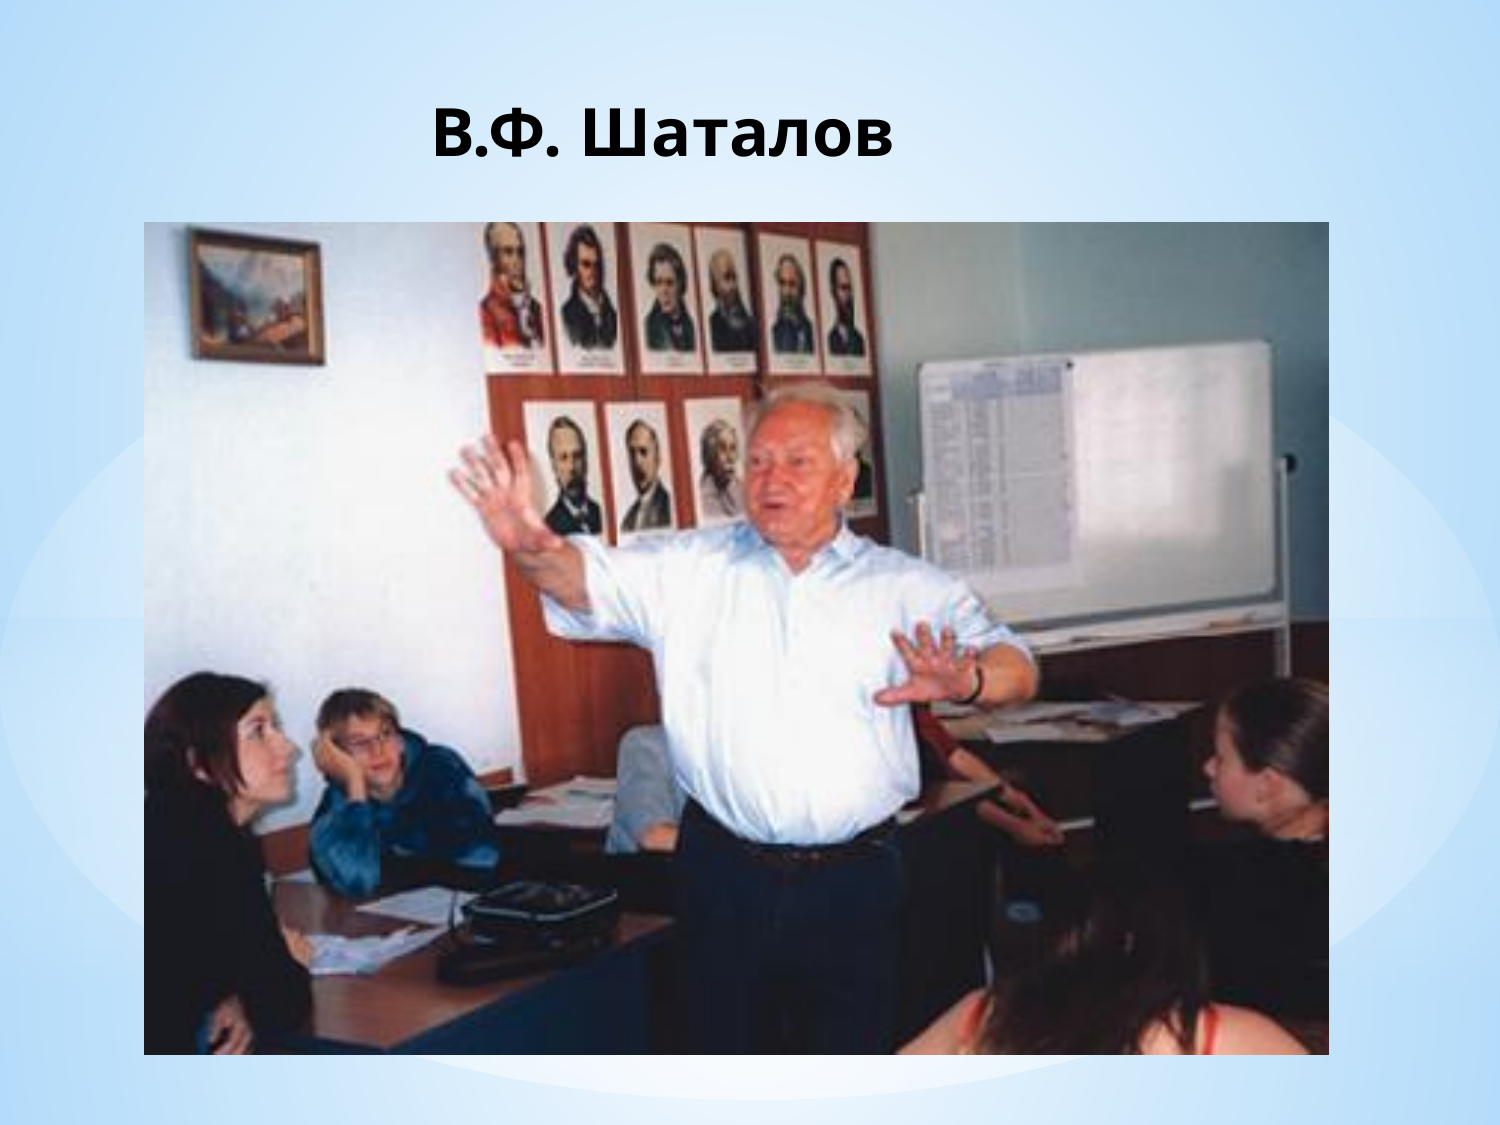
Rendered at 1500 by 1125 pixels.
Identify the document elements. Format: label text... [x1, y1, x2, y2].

picture [144, 222, 1330, 1055]
title В.Ф. Шаталов [128, 82, 1198, 270]
